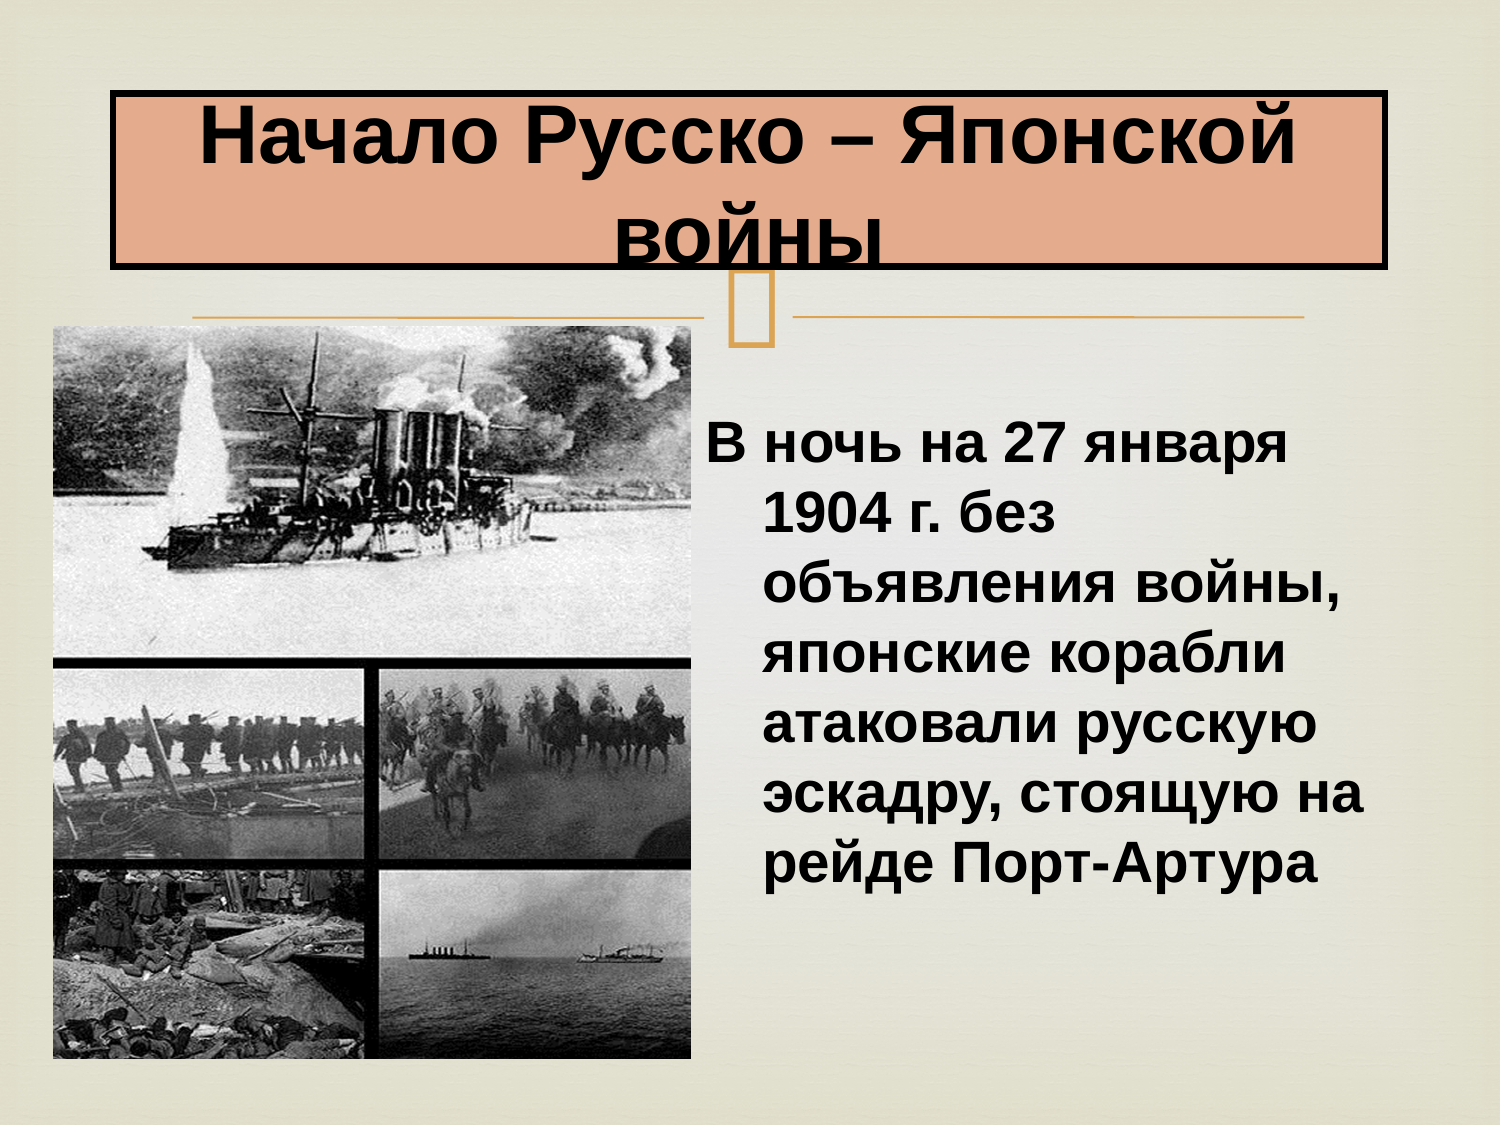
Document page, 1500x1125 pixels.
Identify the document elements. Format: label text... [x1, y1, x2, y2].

text_box В ночь на 27 января 1904 г. без объявления войны, японские корабли атаковали русскую эскадру, стоящую на рейде Порт-Артура [698, 397, 1441, 1059]
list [52, 325, 692, 1060]
title Начало Русско – Японской войны [112, 93, 1386, 267]
